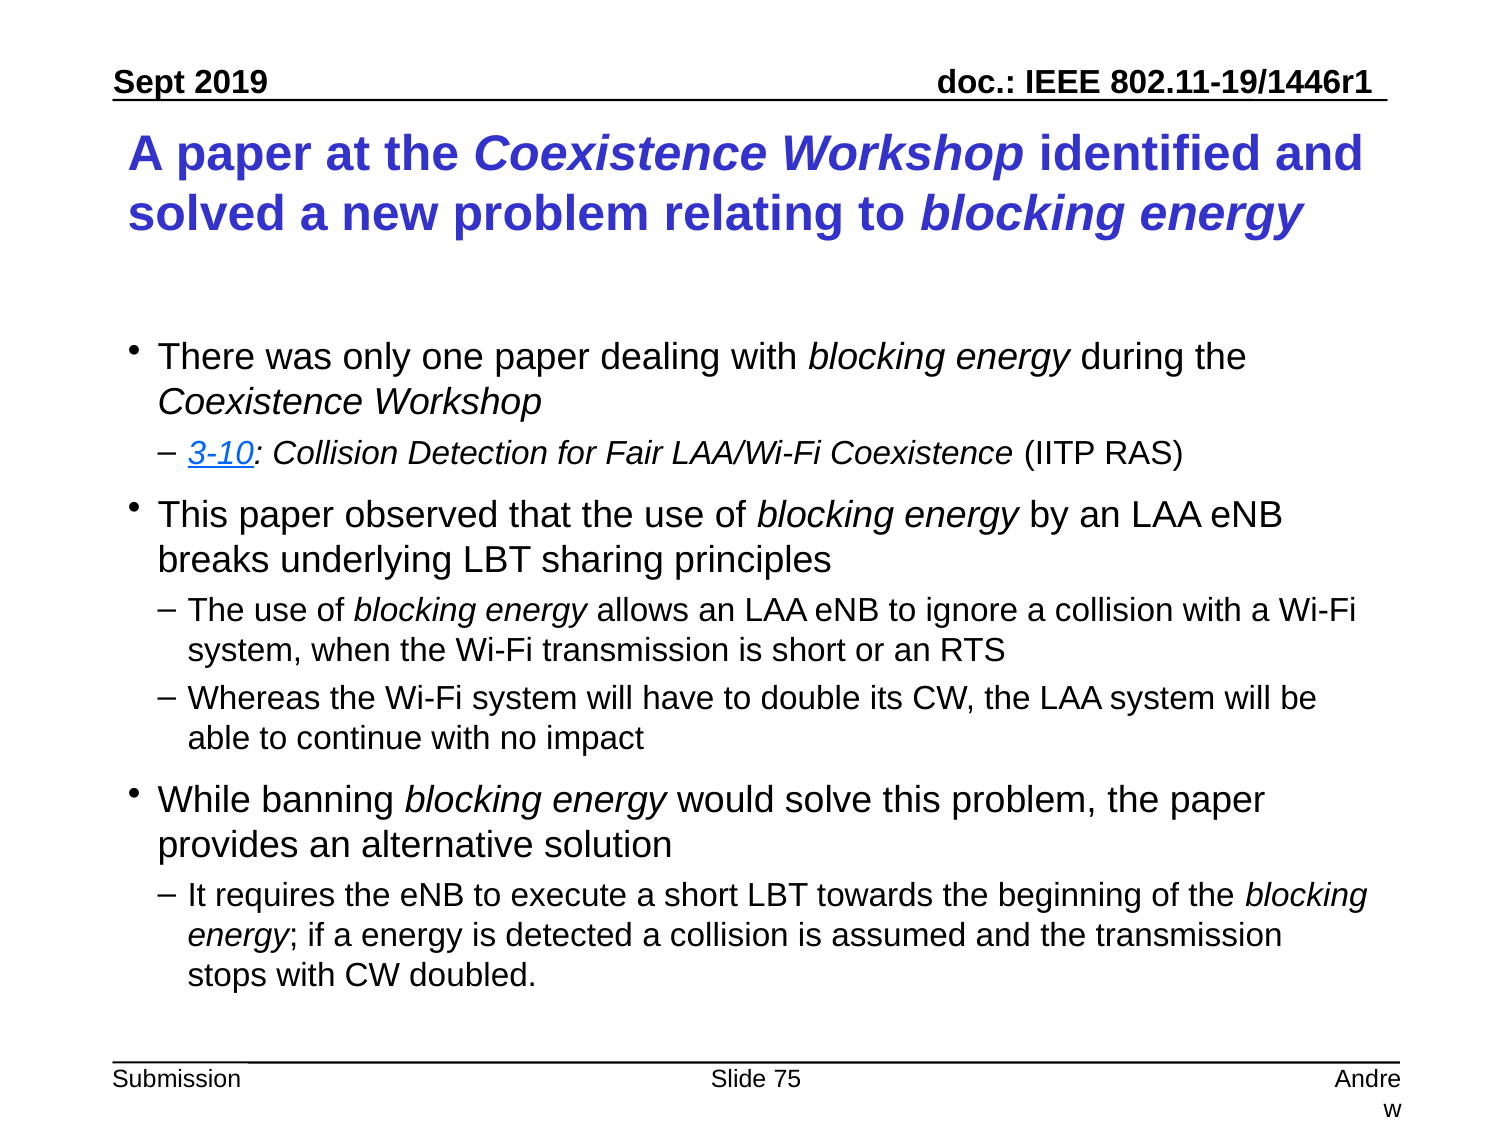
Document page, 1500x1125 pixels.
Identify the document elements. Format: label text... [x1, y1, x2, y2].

footer Andrew Myles, Cisco [1320, 1061, 1402, 1093]
slide_number Slide 75 [709, 1061, 803, 1093]
list There was only one paper dealing with blocking energy during the Coexistence Workshop 3-10: Collision Detection for Fair LAA/Wi-Fi Coexistence (IITP RAS) This paper observed that the use of blocking energy by an LAA eNB breaks underlying LBT sharing principles The use of blocking energy allows an LAA eNB to ignore a collision with a Wi-Fi system, when the Wi-Fi transmission is short or an RTS Whereas the Wi-Fi system will have to double its CW, the LAA system will be able to continue with no impact While banning blocking energy would solve this problem, the paper provides an alternative solution It requires the eNB to execute a short LBT towards the beginning of the blocking energy; if a energy is detected a collision is assumed and the transmission stops with CW doubled. [112, 324, 1388, 1000]
title A paper at the Coexistence Workshop identified and solved a new problem relating to blocking energy [112, 112, 1388, 288]
